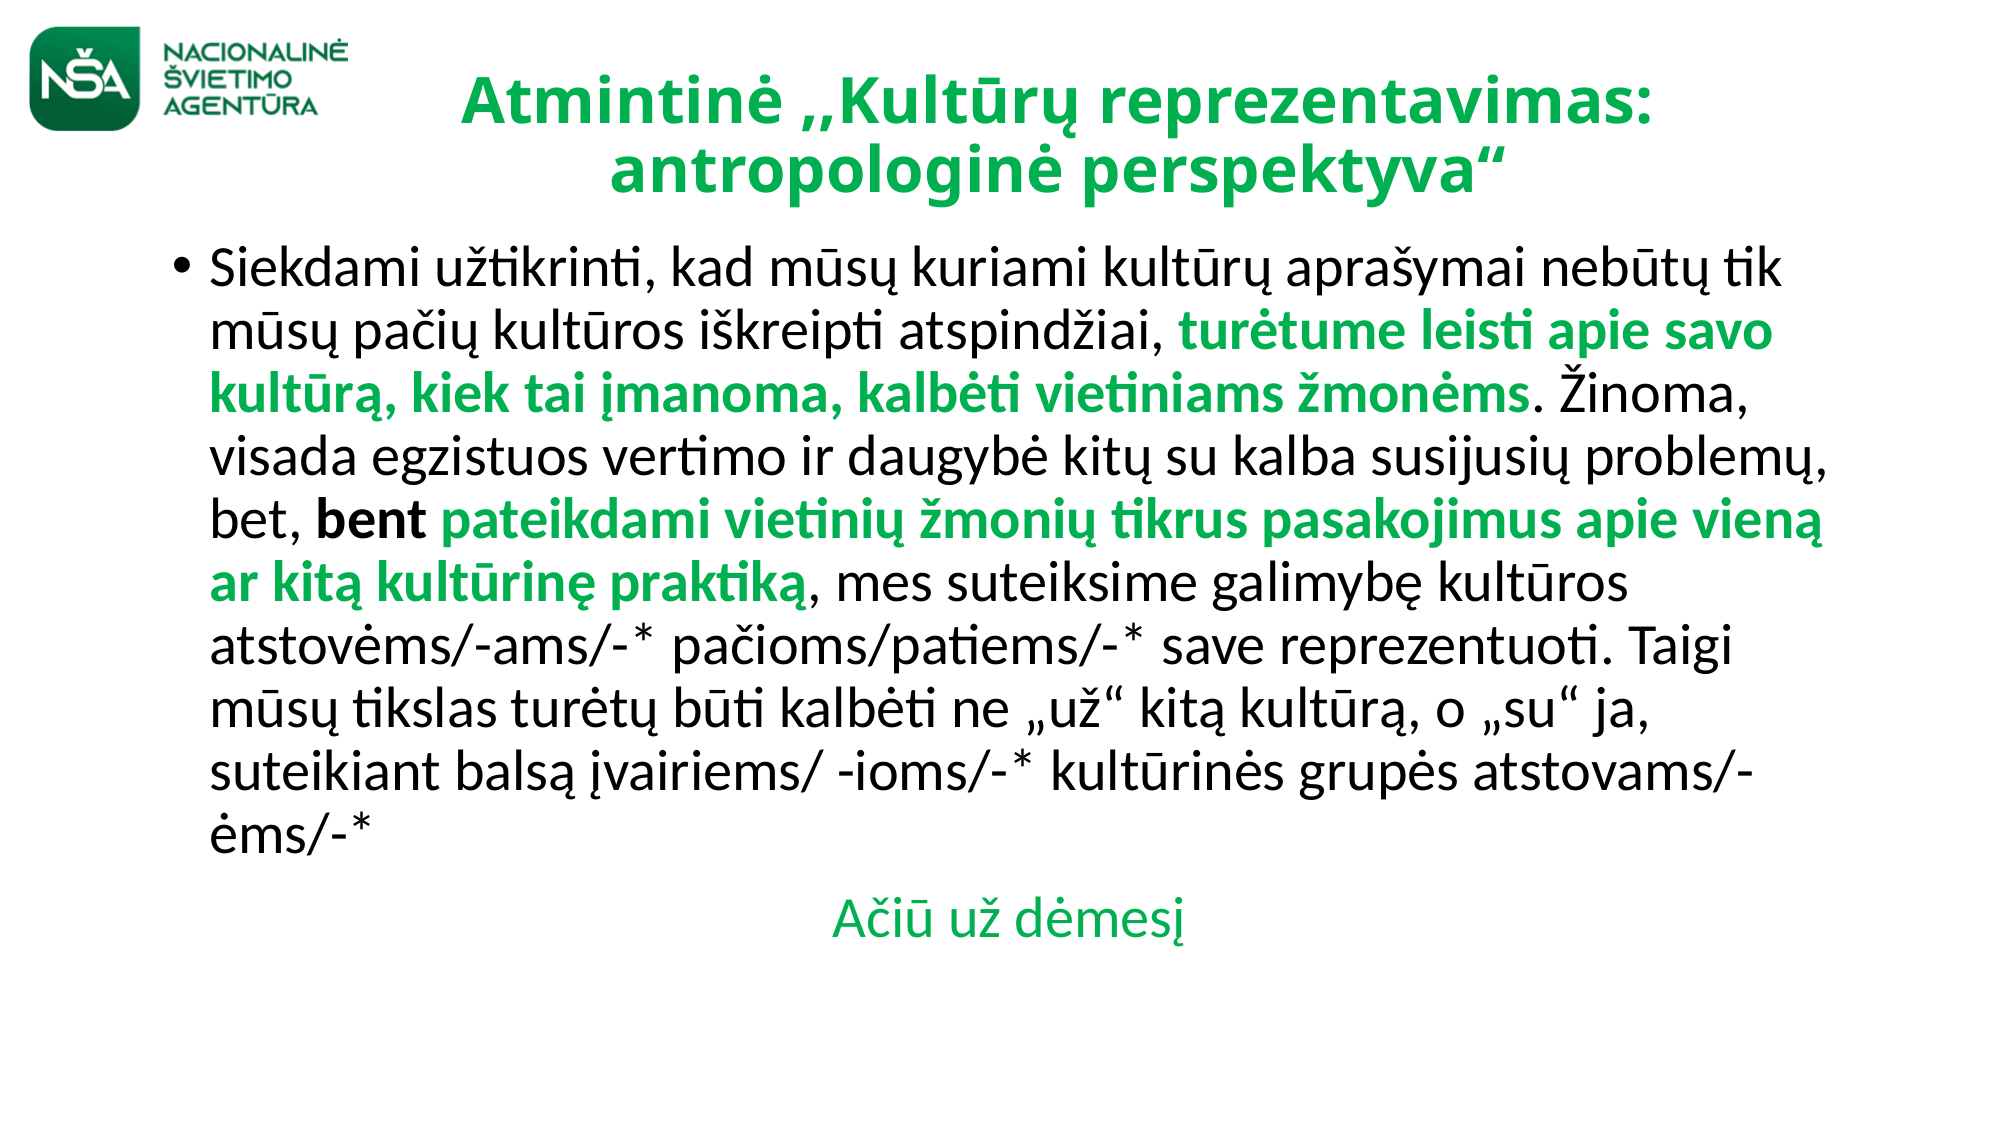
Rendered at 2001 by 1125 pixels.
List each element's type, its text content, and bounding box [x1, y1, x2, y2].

picture [29, 26, 348, 132]
title Atmintinė ,,Kultūrų reprezentavimas: antropologinė perspektyva“ [253, 59, 1863, 215]
list Siekdami užtikrinti, kad mūsų kuriami kultūrų aprašymai nebūtų tik mūsų pačių kultūros iškreipti atspindžiai, turėtume leisti apie savo kultūrą, kiek tai įmanoma, kalbėti vietiniams žmonėms. Žinoma, visada egzistuos vertimo ir daugybė kitų su kalba susijusių problemų, bet, bent pateikdami vietinių žmonių tikrus pasakojimus apie vieną ar kitą kultūrinę praktiką, mes suteiksime galimybę kultūros atstovėms/-ams/-* pačioms/patiems/-* save reprezentuoti. Taigi mūsų tikslas turėtų būti kalbėti ne „už“ kitą kultūrą, o „su“ ja, suteikiant balsą įvairiems/ -ioms/-* kultūrinės grupės atstovams/-ėms/-* Ačiū už dėmesį [156, 229, 1863, 1014]
